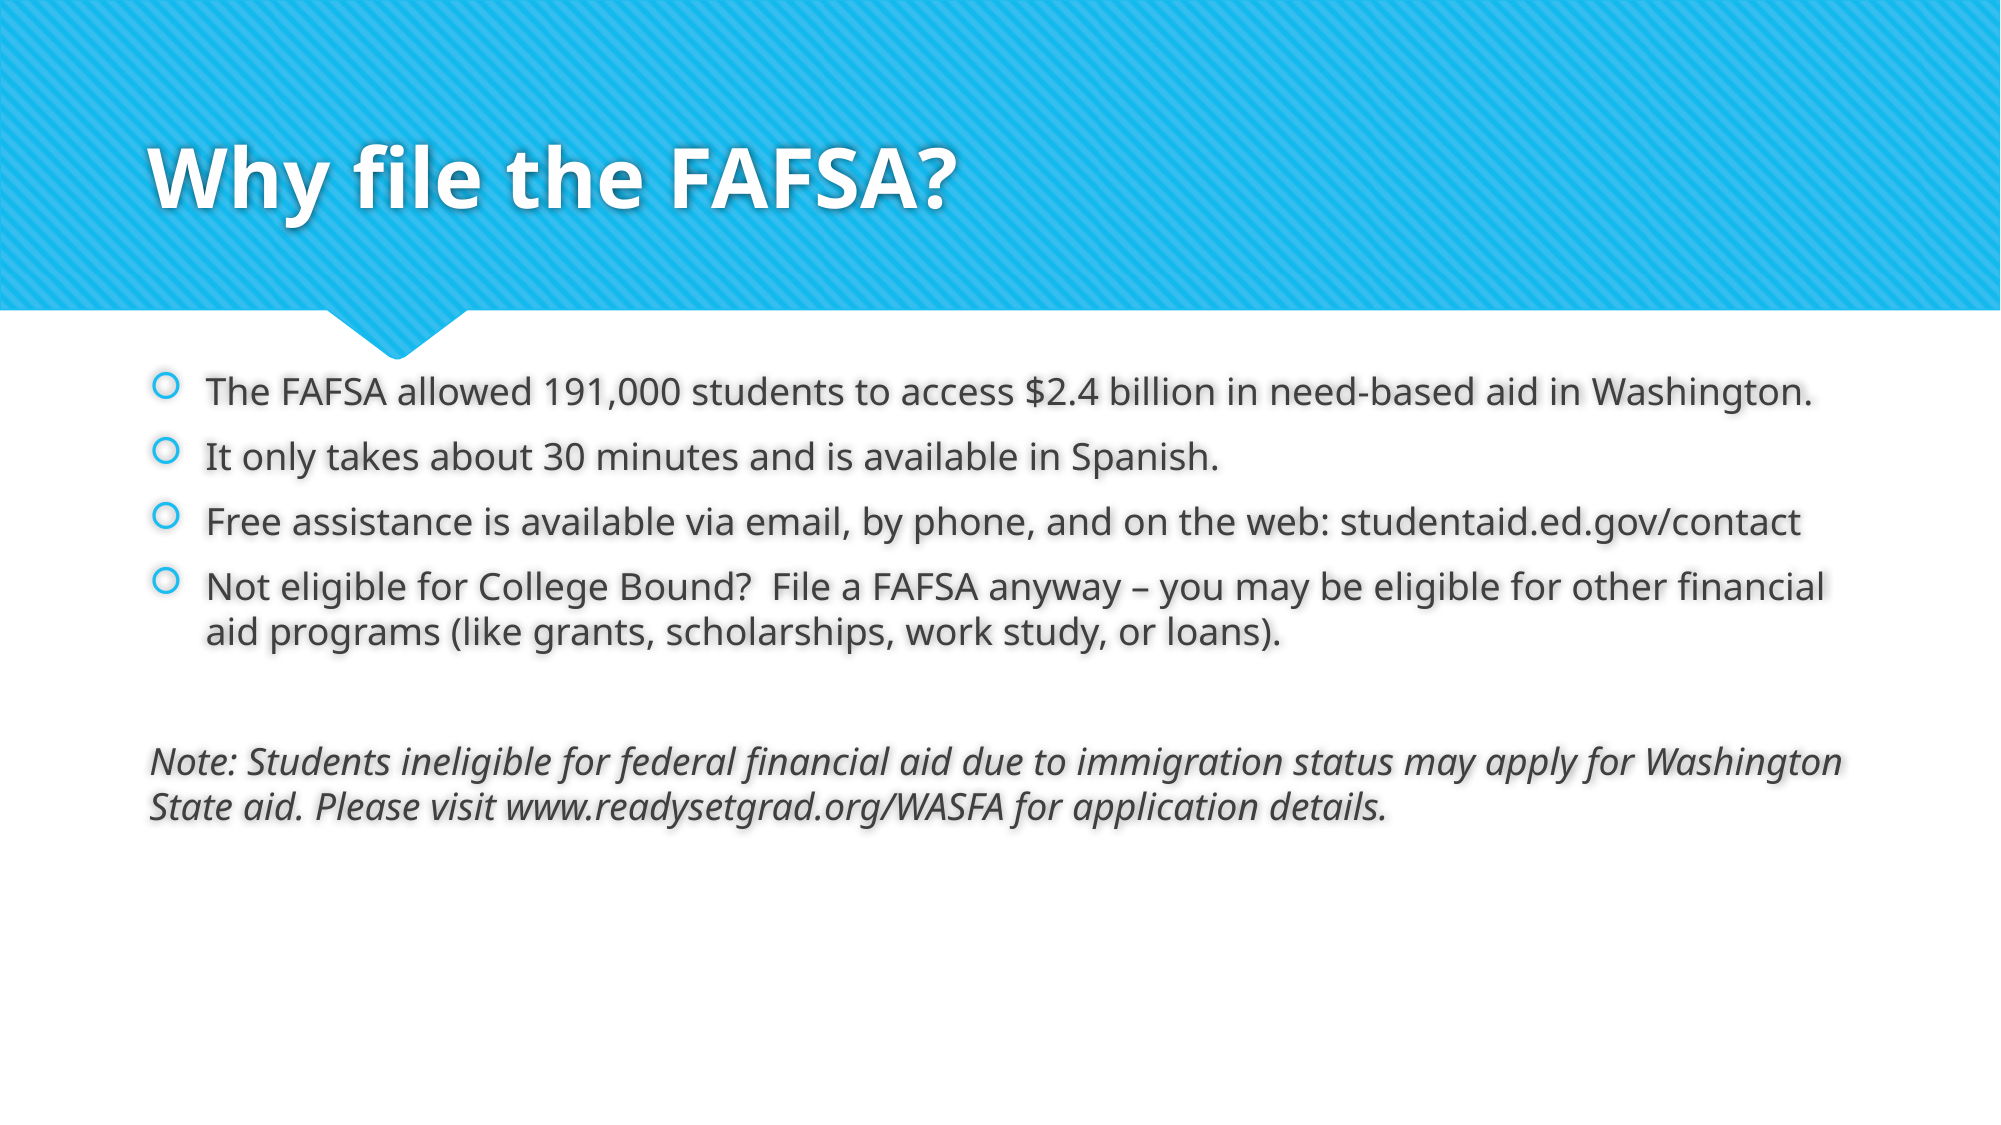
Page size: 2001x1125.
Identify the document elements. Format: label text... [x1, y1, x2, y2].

list The FAFSA allowed 191,000 students to access $2.4 billion in need-based aid in Washington. It only takes about 30 minutes and is available in Spanish. Free assistance is available via email, by phone, and on the web: studentaid.ed.gov/contact Not eligible for College Bound? File a FAFSA anyway – you may be eligible for other financial aid programs (like grants, scholarships, work study, or loans). Note: Students ineligible for federal financial aid due to immigration status may apply for Washington State aid. Please visit www.readysetgrad.org/WASFA for application details. [134, 364, 1866, 962]
title Why file the FAFSA? [132, 73, 1868, 233]
